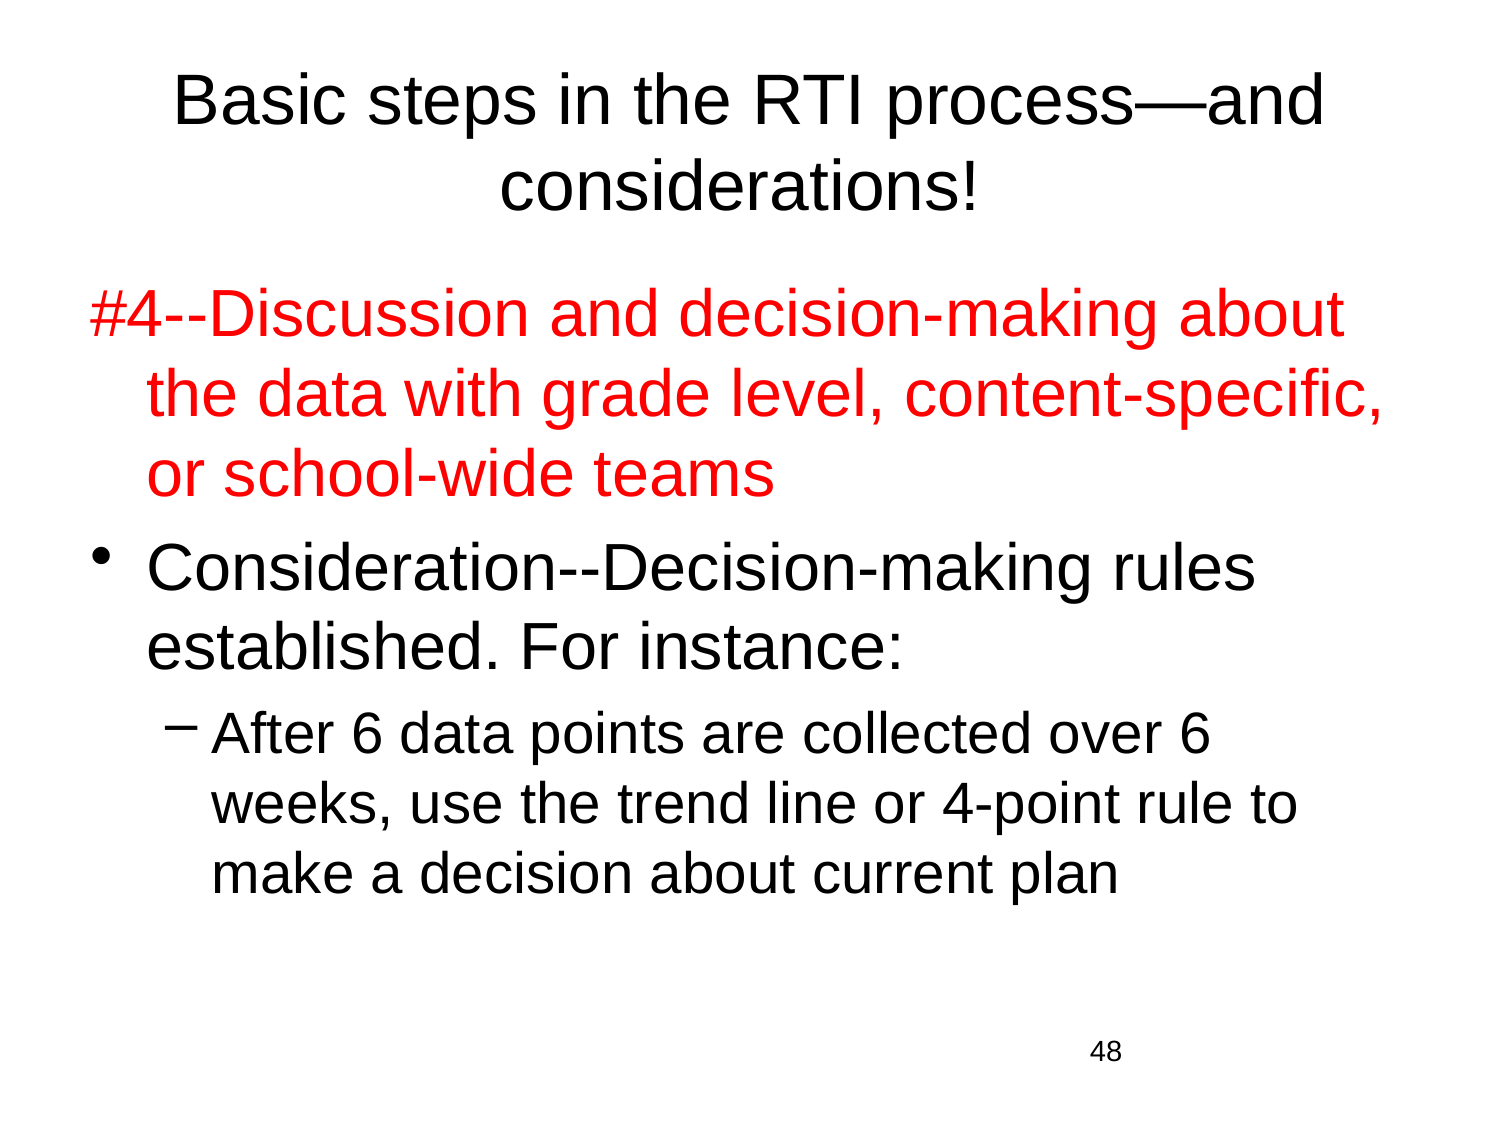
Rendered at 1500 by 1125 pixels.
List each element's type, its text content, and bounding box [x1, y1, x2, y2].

list #4--Discussion and decision-making about the data with grade level, content-specific, or school-wide teams Consideration--Decision-making rules established. For instance: After 6 data points are collected over 6 weeks, use the trend line or 4-point rule to make a decision about current plan [74, 262, 1426, 1006]
slide_number 48 [1074, 1024, 1426, 1103]
title Basic steps in the RTI process—and considerations! [74, 44, 1426, 233]
